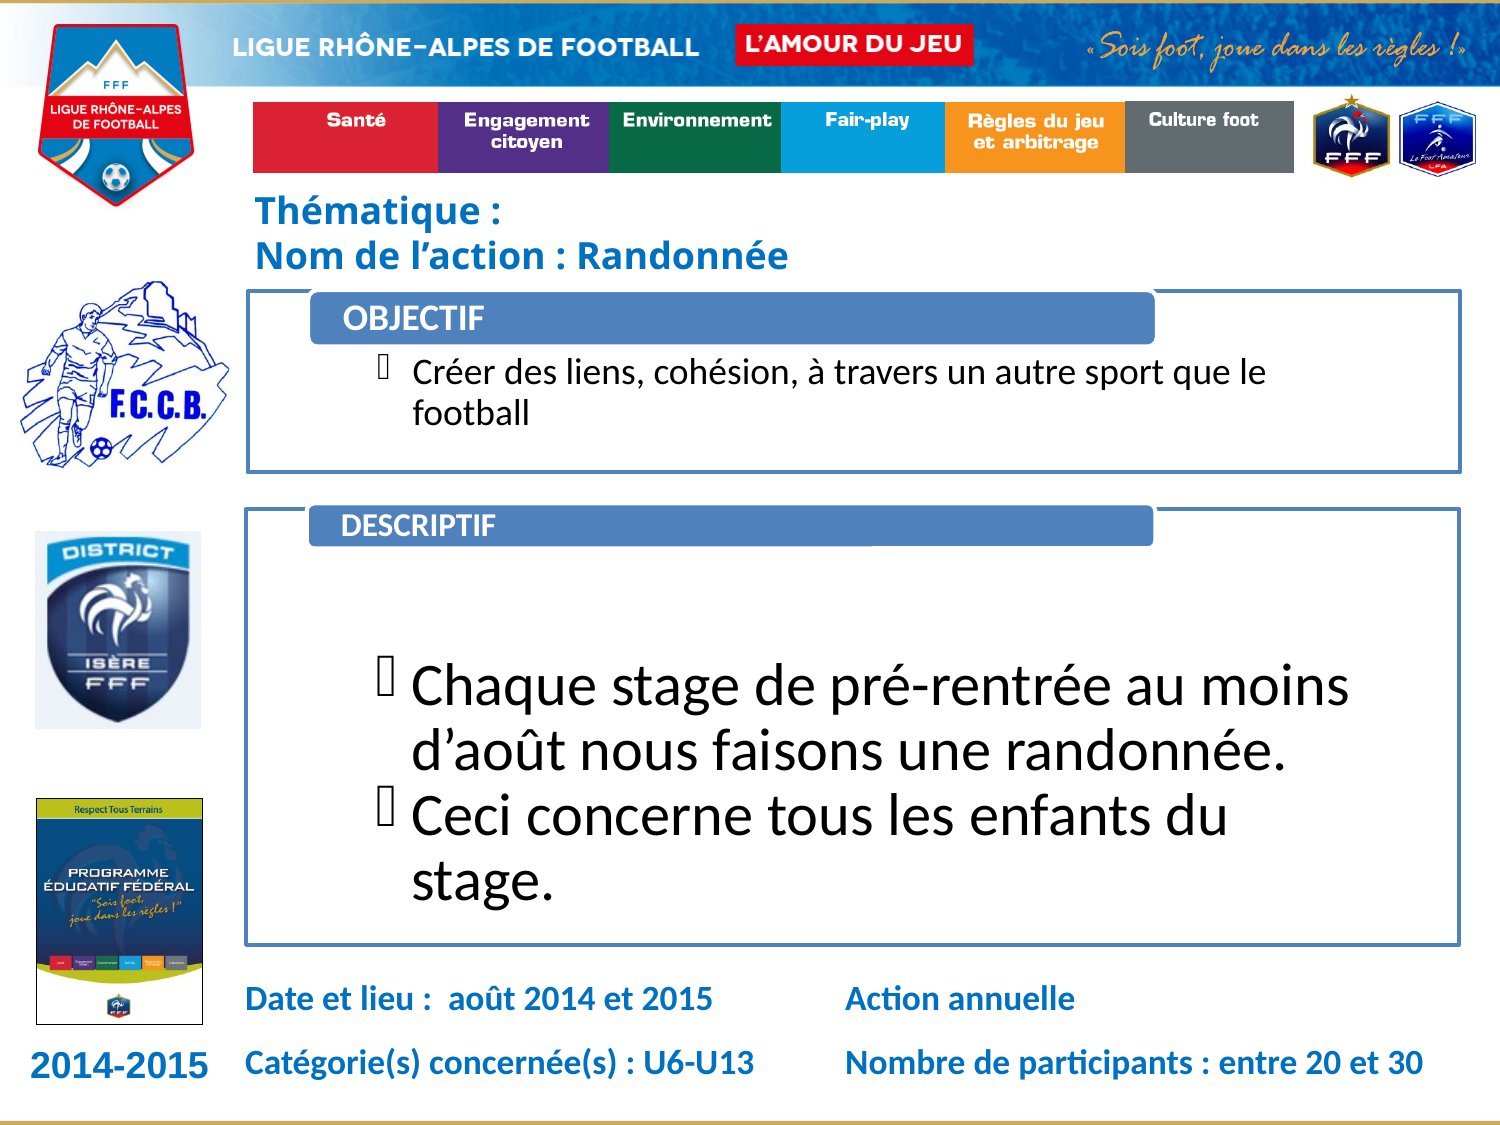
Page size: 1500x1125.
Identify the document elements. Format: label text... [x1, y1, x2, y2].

picture [0, 0, 1500, 1125]
text_box Créer des liens, cohésion, à travers un autre sport que le football [246, 289, 1462, 474]
text_box OBJECTIF [305, 287, 1159, 349]
text_box Thématique : Nom de l’action : Randonnée [239, 184, 1459, 279]
text_box Date et lieu : août 2014 et 2015 Action annuelle Catégorie(s) concernée(s) : U6-U13 Nombre de participants : entre 20 et 30 [230, 946, 1471, 1068]
text_box DESCRIPTIF [304, 501, 1158, 551]
text_box Chaque stage de pré-rentrée au moins d’août nous faisons une randonnée. Ceci concerne tous les enfants du stage. [244, 507, 1461, 946]
